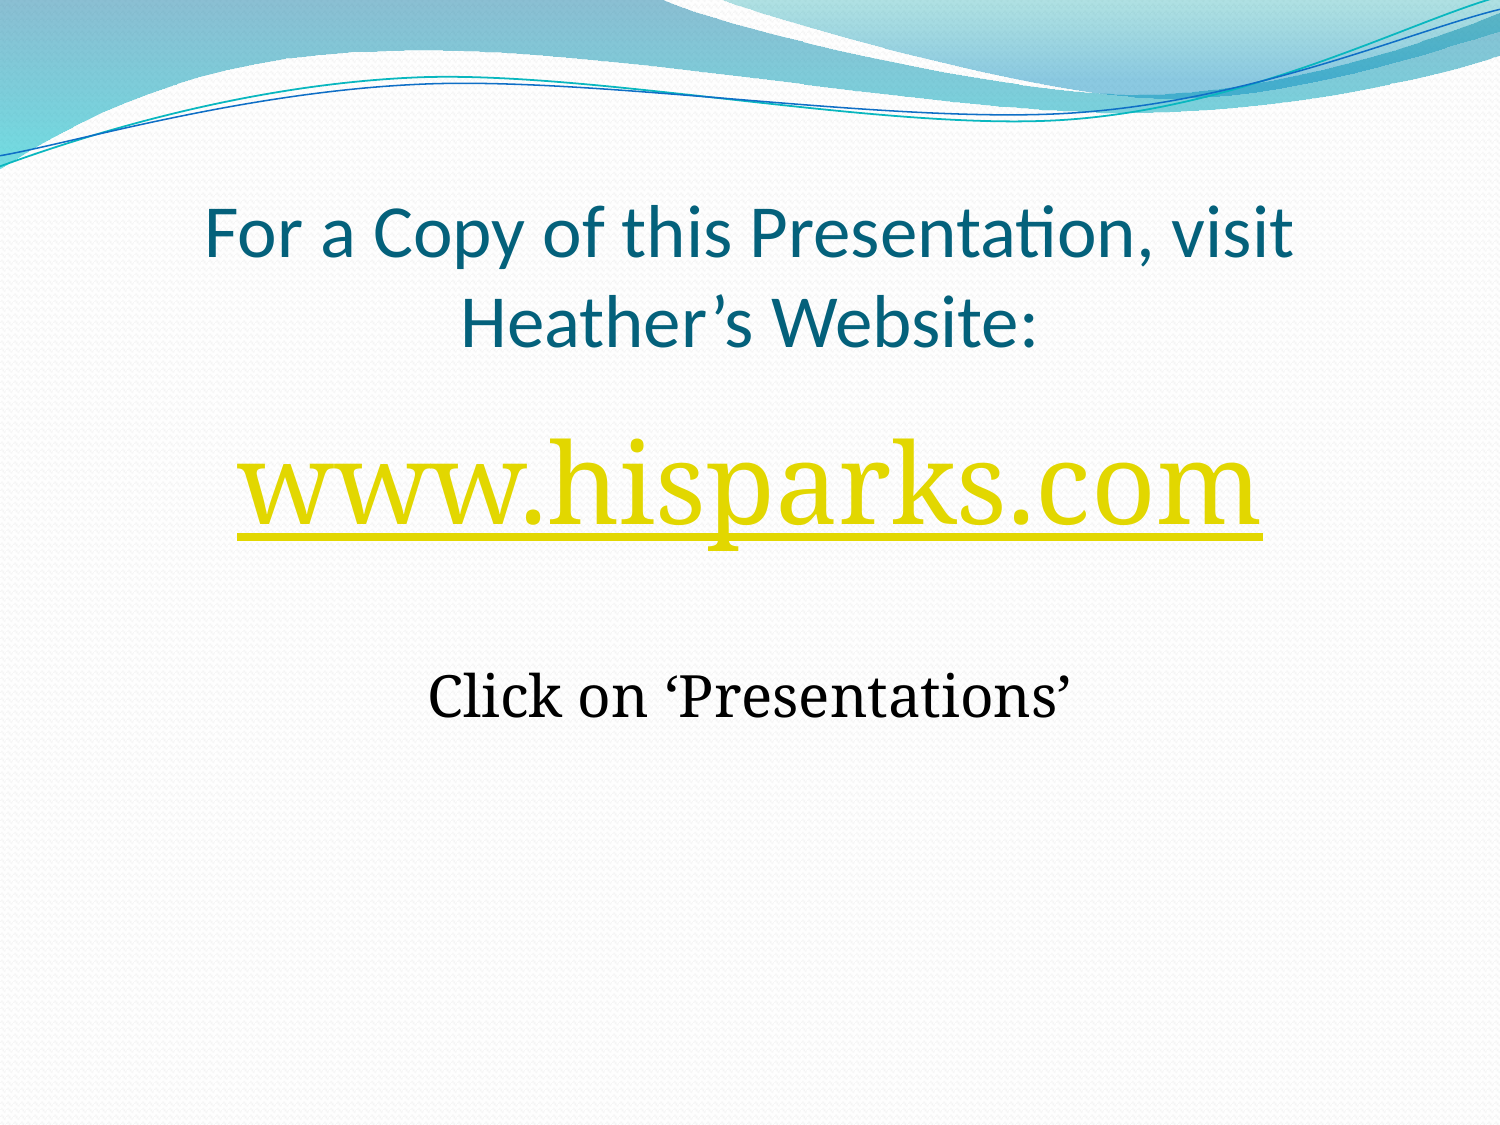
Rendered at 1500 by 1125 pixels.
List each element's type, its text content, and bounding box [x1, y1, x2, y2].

list www.hisparks.com Click on ‘Presentations’ [75, 404, 1425, 1125]
title For a Copy of this Presentation, visit Heather’s Website: [75, 174, 1425, 363]
